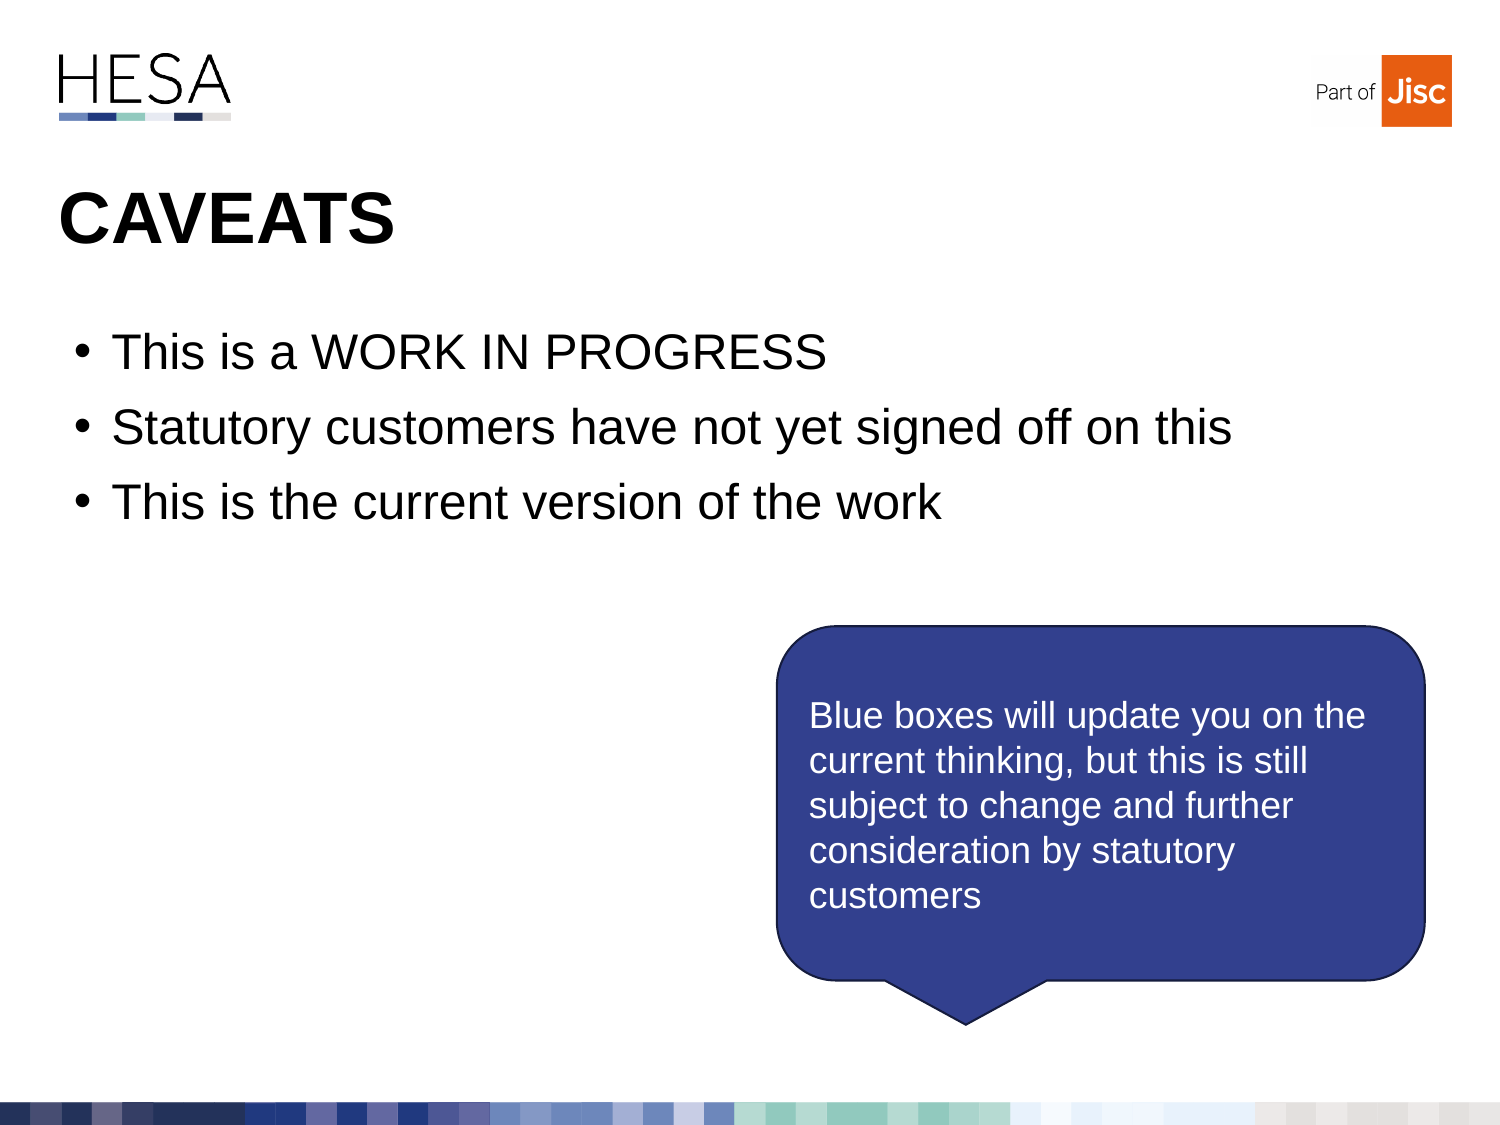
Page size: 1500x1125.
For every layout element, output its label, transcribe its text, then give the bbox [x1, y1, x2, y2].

picture [0, 1102, 1500, 1125]
picture [1311, 55, 1452, 127]
text_box Blue boxes will update you on the current thinking, but this is still subject to change and further consideration by statutory customers [775, 625, 1426, 1026]
list This is a WORK IN PROGRESS Statutory customers have not yet signed off on this This is the current version of the work [59, 319, 1452, 1010]
title CAVEATS [59, 162, 1452, 306]
picture [59, 53, 231, 121]
